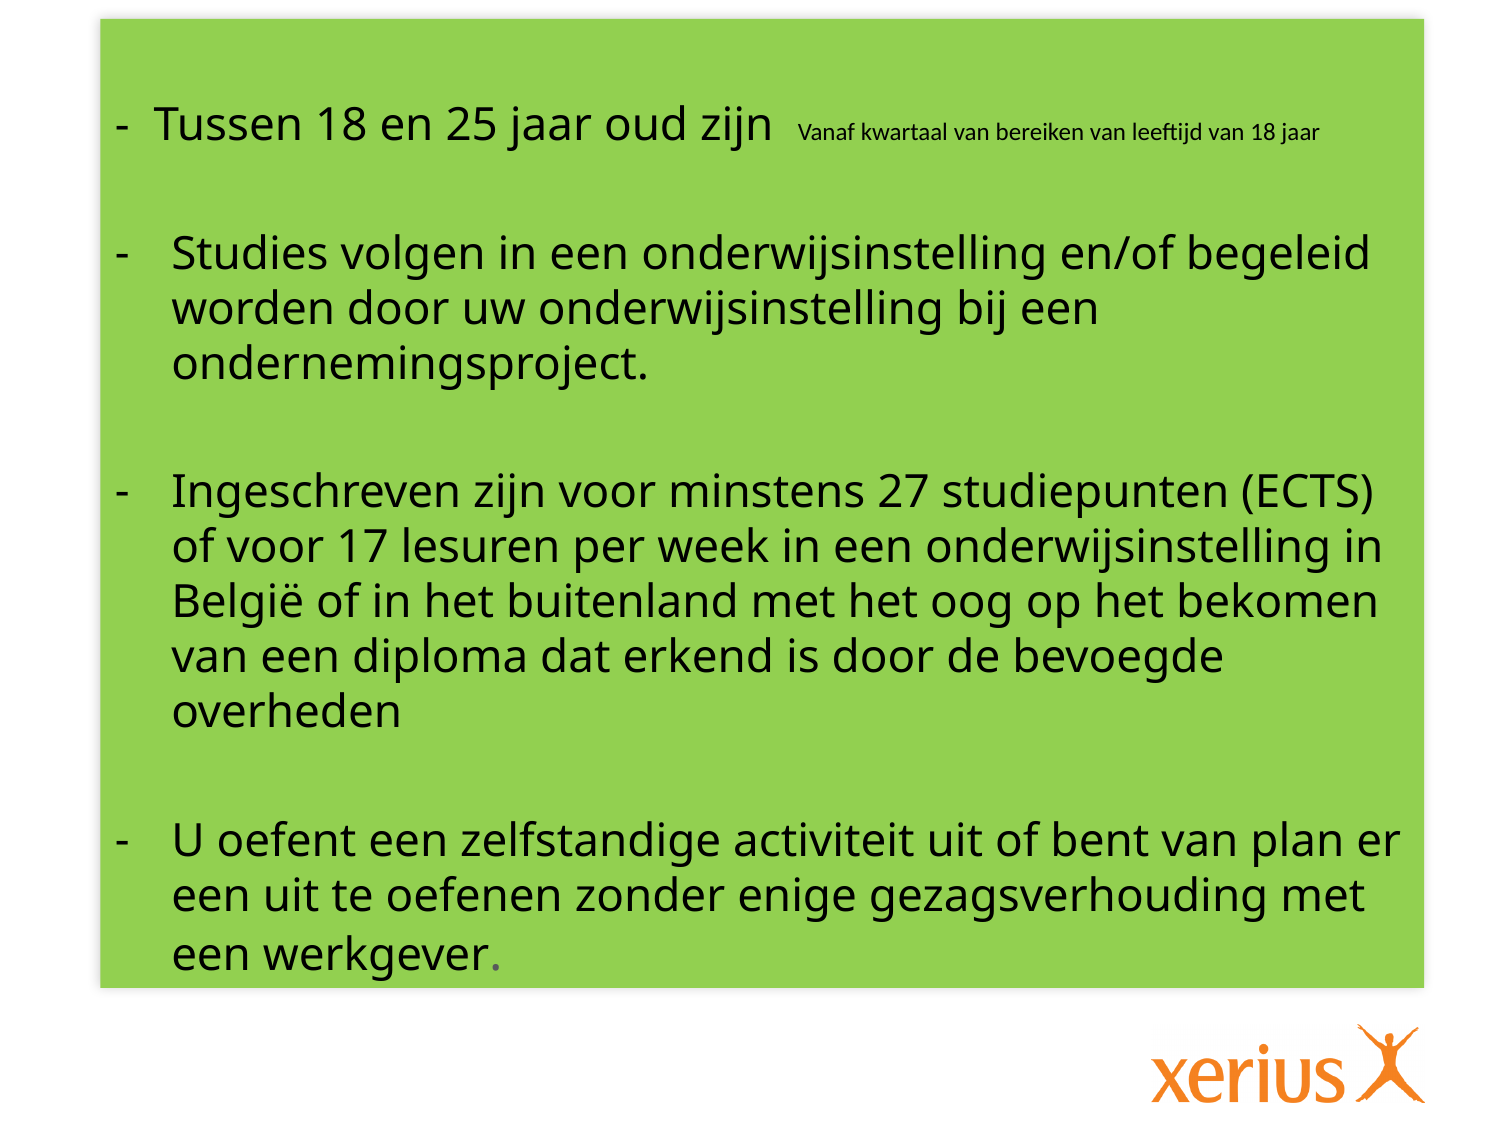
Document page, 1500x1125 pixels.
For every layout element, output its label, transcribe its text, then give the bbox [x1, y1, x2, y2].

picture [1151, 1024, 1425, 1103]
text_box - Tussen 18 en 25 jaar oud zijn Vanaf kwartaal van bereiken van leeftijd van 18 jaar Studies volgen in een onderwijsinstelling en/of begeleid worden door uw onderwijsinstelling bij een ondernemingsproject. Ingeschreven zijn voor minstens 27 studiepunten (ECTS) of voor 17 lesuren per week in een onderwijsinstelling in België of in het buitenland met het oog op het bekomen van een diploma dat erkend is door de bevoegde overheden U oefent een zelfstandige activiteit uit of bent van plan er een uit te oefenen zonder enige gezagsverhouding met een werkgever. [100, 18, 1425, 988]
